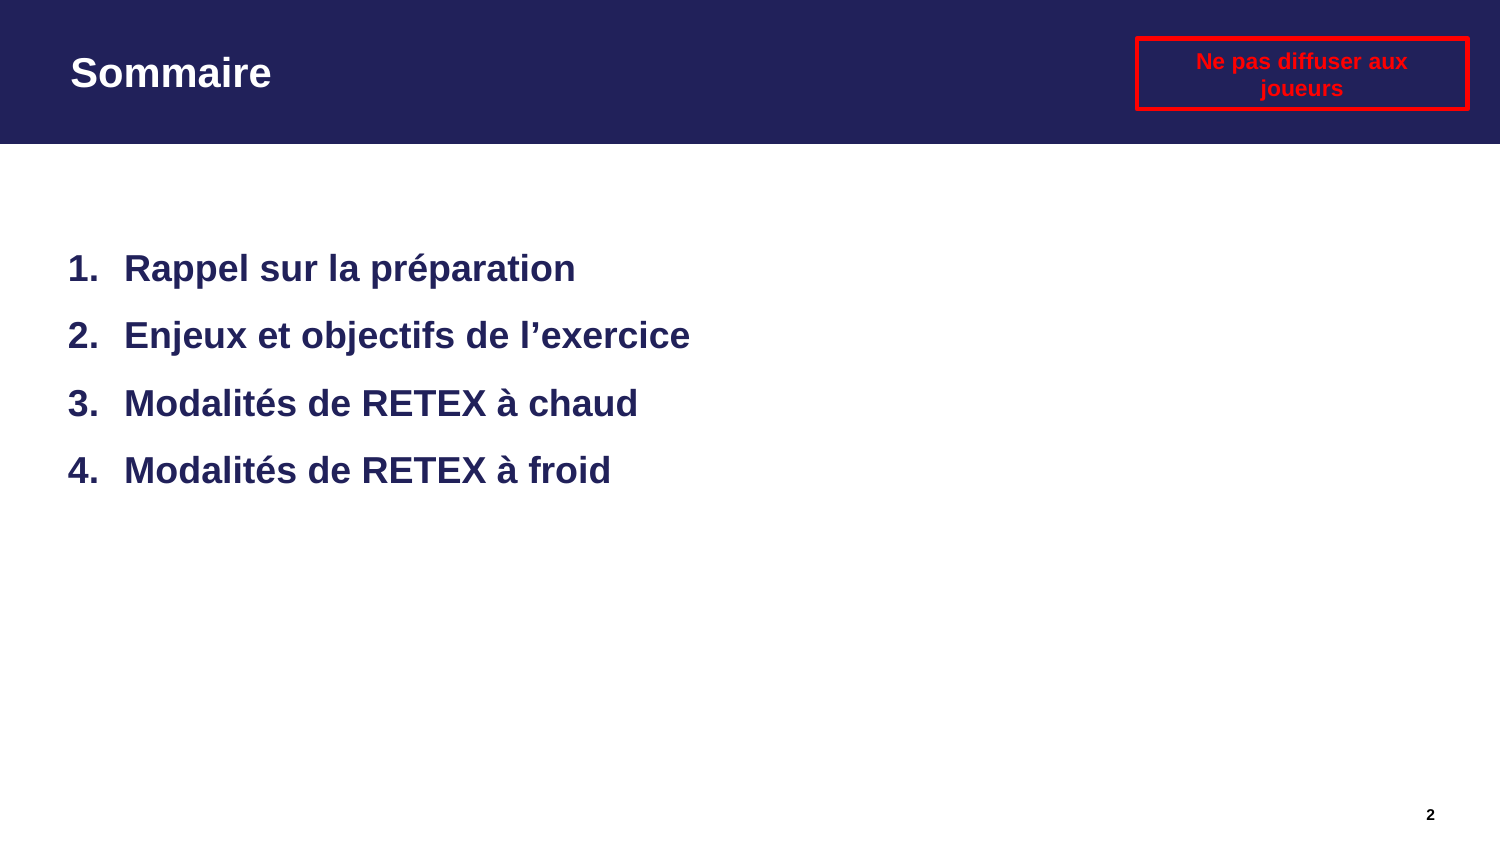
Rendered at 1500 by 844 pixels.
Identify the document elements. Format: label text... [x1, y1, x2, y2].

slide_number 2 [1213, 784, 1436, 844]
text_box Rappel sur la préparation Enjeux et objectifs de l’exercice Modalités de RETEX à chaud Modalités de RETEX à froid [53, 213, 1406, 499]
text_box Ne pas diffuser aux joueurs [1135, 36, 1470, 111]
title Sommaire [53, 29, 1436, 118]
text_box [0, 0, 1500, 146]
